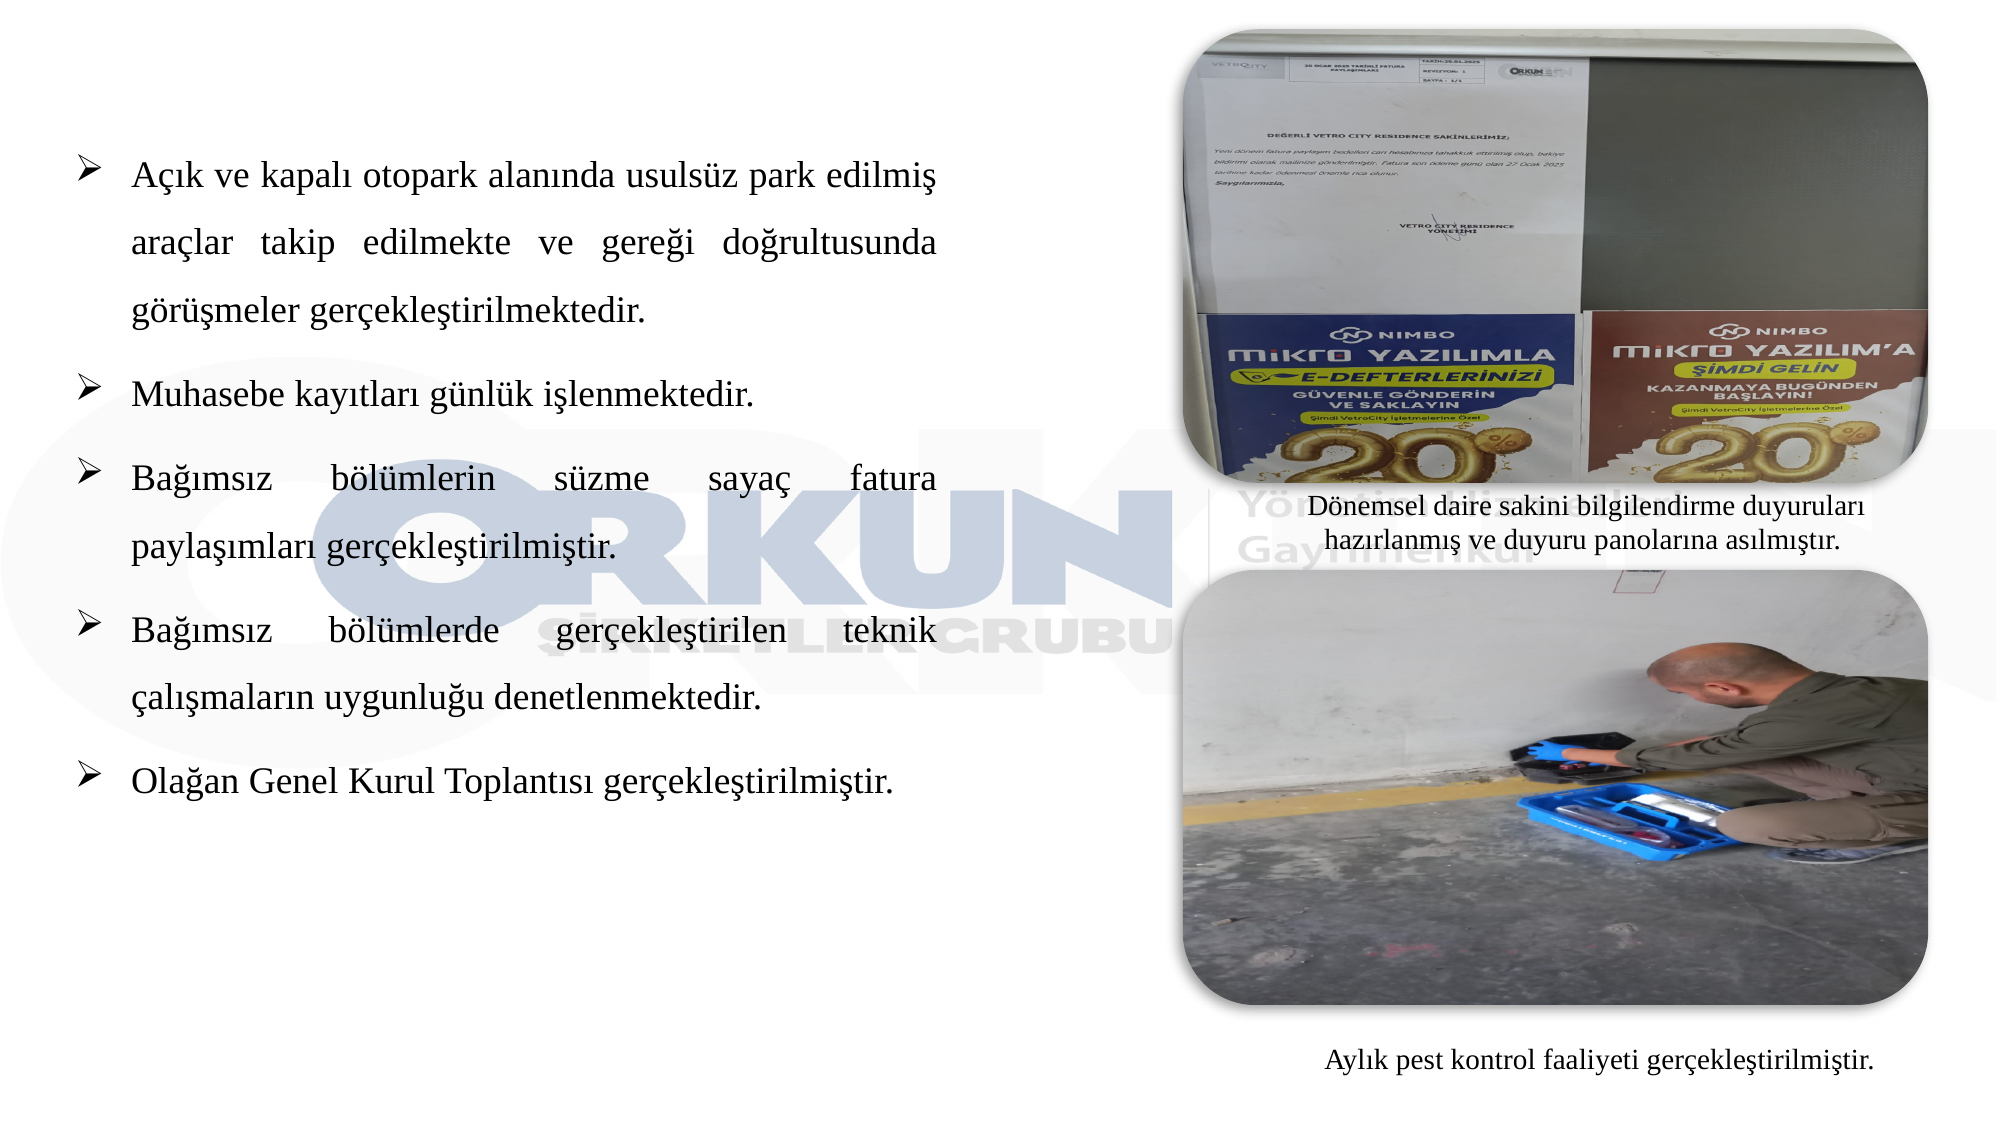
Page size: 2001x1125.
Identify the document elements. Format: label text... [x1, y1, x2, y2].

text_box Aylık pest kontrol faaliyeti gerçekleştirilmiştir. [1294, 1006, 1906, 1111]
picture [1182, 569, 1929, 1006]
text_box Dönemsel daire sakini bilgilendirme duyuruları hazırlanmış ve duyuru panolarına asılmıştır. [1232, 493, 1934, 578]
text_box Açık ve kapalı otopark alanında usulsüz park edilmiş araçlar takip edilmekte ve gereği doğrultusunda görüşmeler gerçekleştirilmektedir. Muhasebe kayıtları günlük işlenmektedir. Bağımsız bölümlerin süzme sayaç fatura paylaşımları gerçekleştirilmiştir. Bağımsız bölümlerde gerçekleştirilen teknik çalışmaların uygunluğu denetlenmektedir. Olağan Genel Kurul Toplantısı gerçekleştirilmiştir. [60, 119, 953, 1125]
picture [1182, 29, 1929, 483]
